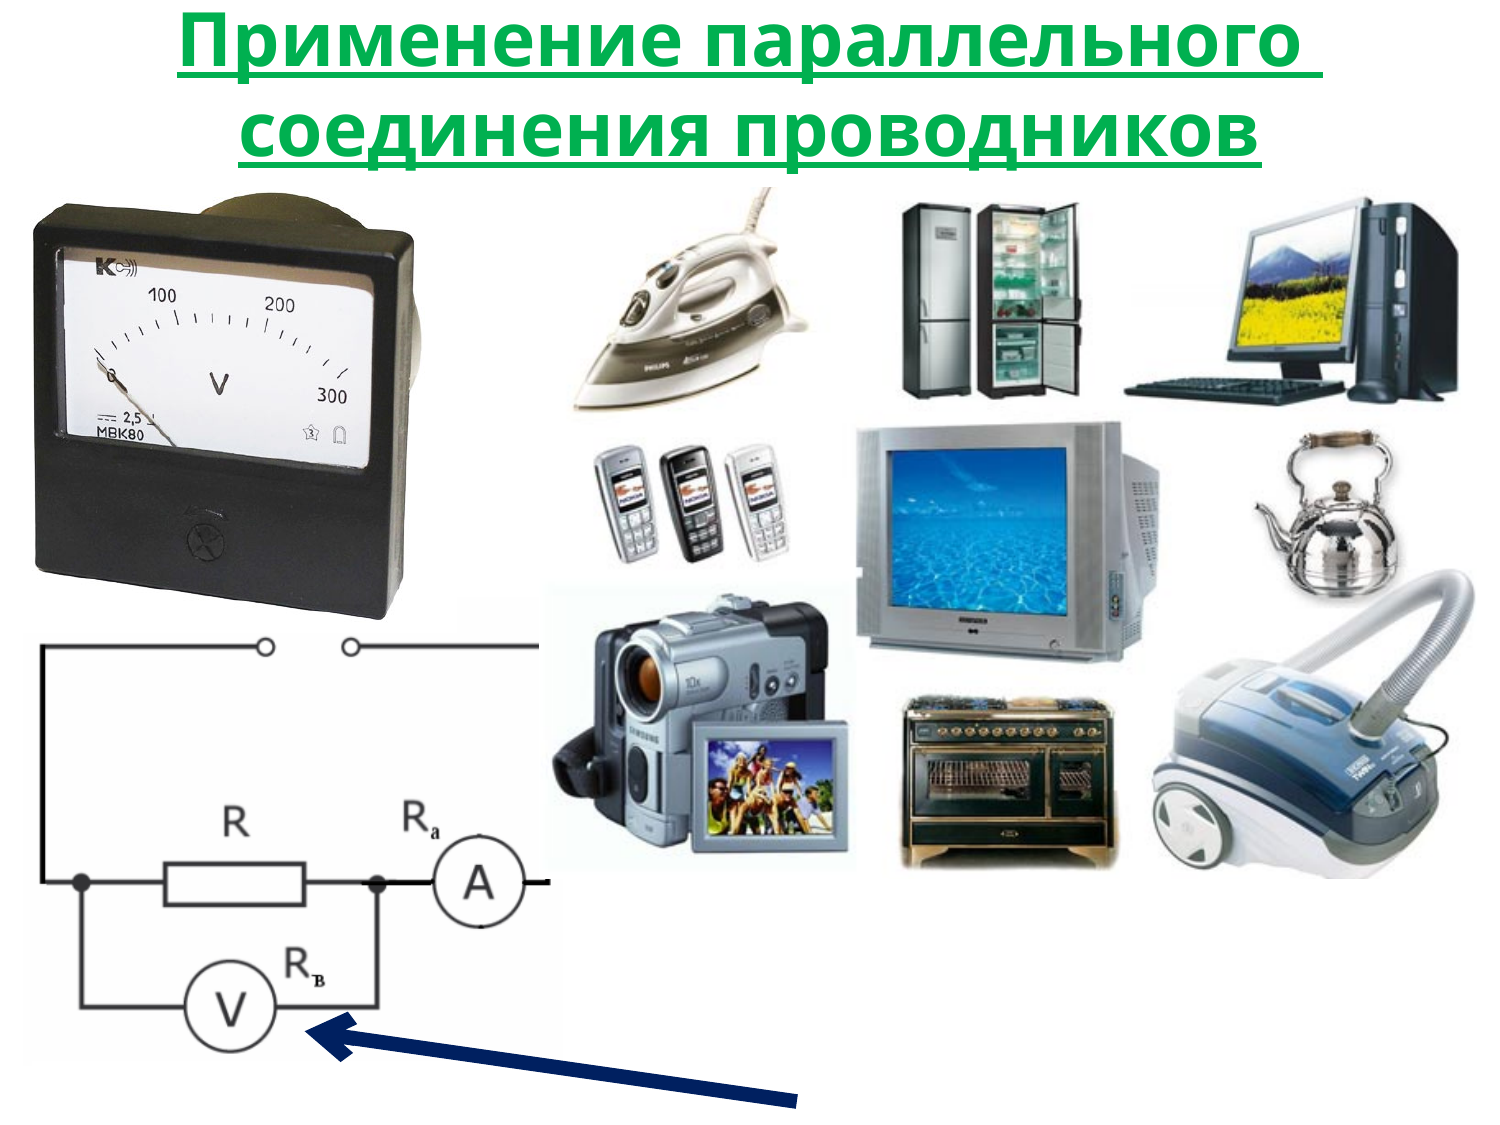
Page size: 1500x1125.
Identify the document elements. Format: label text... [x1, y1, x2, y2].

title Применение параллельного соединения проводников [75, 0, 1425, 176]
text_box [304, 1031, 797, 1102]
picture [0, 175, 1477, 1066]
